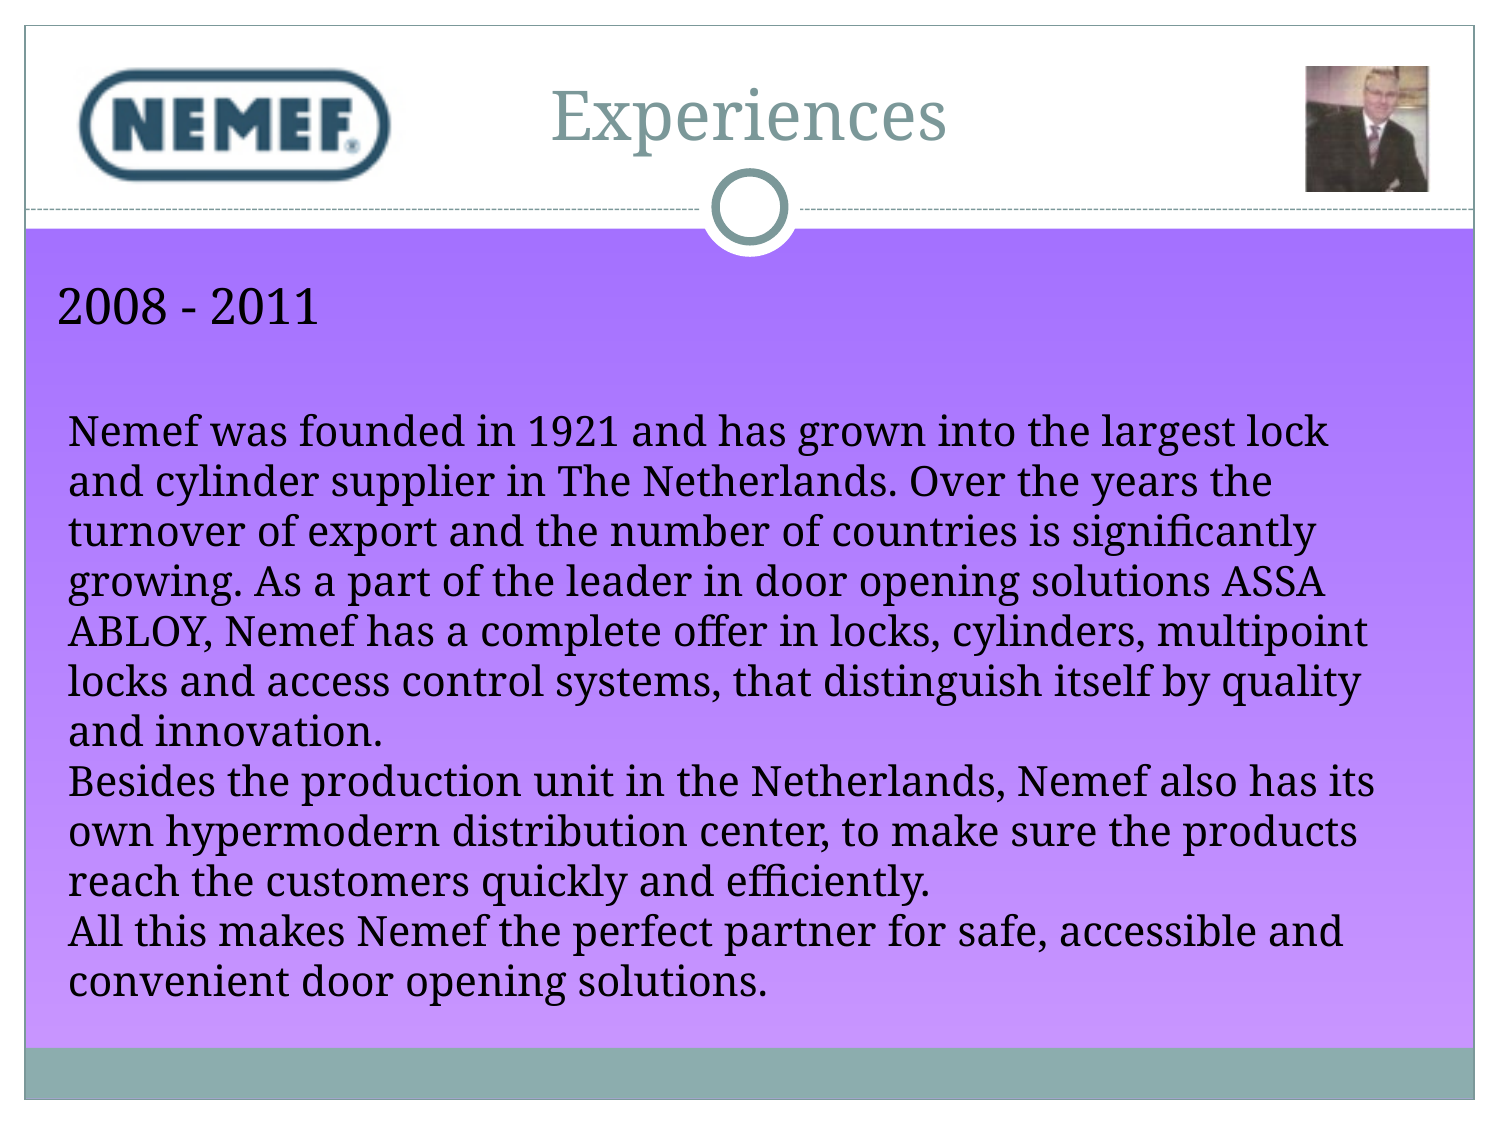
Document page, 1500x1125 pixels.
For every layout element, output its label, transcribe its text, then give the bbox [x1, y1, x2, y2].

text_box Nemef was founded in 1921 and has grown into the largest lock and cylinder supplier in The Netherlands. Over the years the turnover of export and the number of countries is significantly growing. As a part of the leader in door opening solutions ASSA ABLOY, Nemef has a complete offer in locks, cylinders, multipoint locks and access control systems, that distinguish itself by quality and innovation. Besides the production unit in the Netherlands, Nemef also has its own hypermodern distribution center, to make sure the products reach the customers quickly and efficiently. All this makes Nemef the perfect partner for safe, accessible and convenient door opening solutions. [53, 397, 1424, 1013]
text_box 2008 - 2011 [41, 267, 337, 342]
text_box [1304, 66, 1431, 192]
picture [52, 66, 408, 190]
title Experiences [49, 37, 1450, 162]
